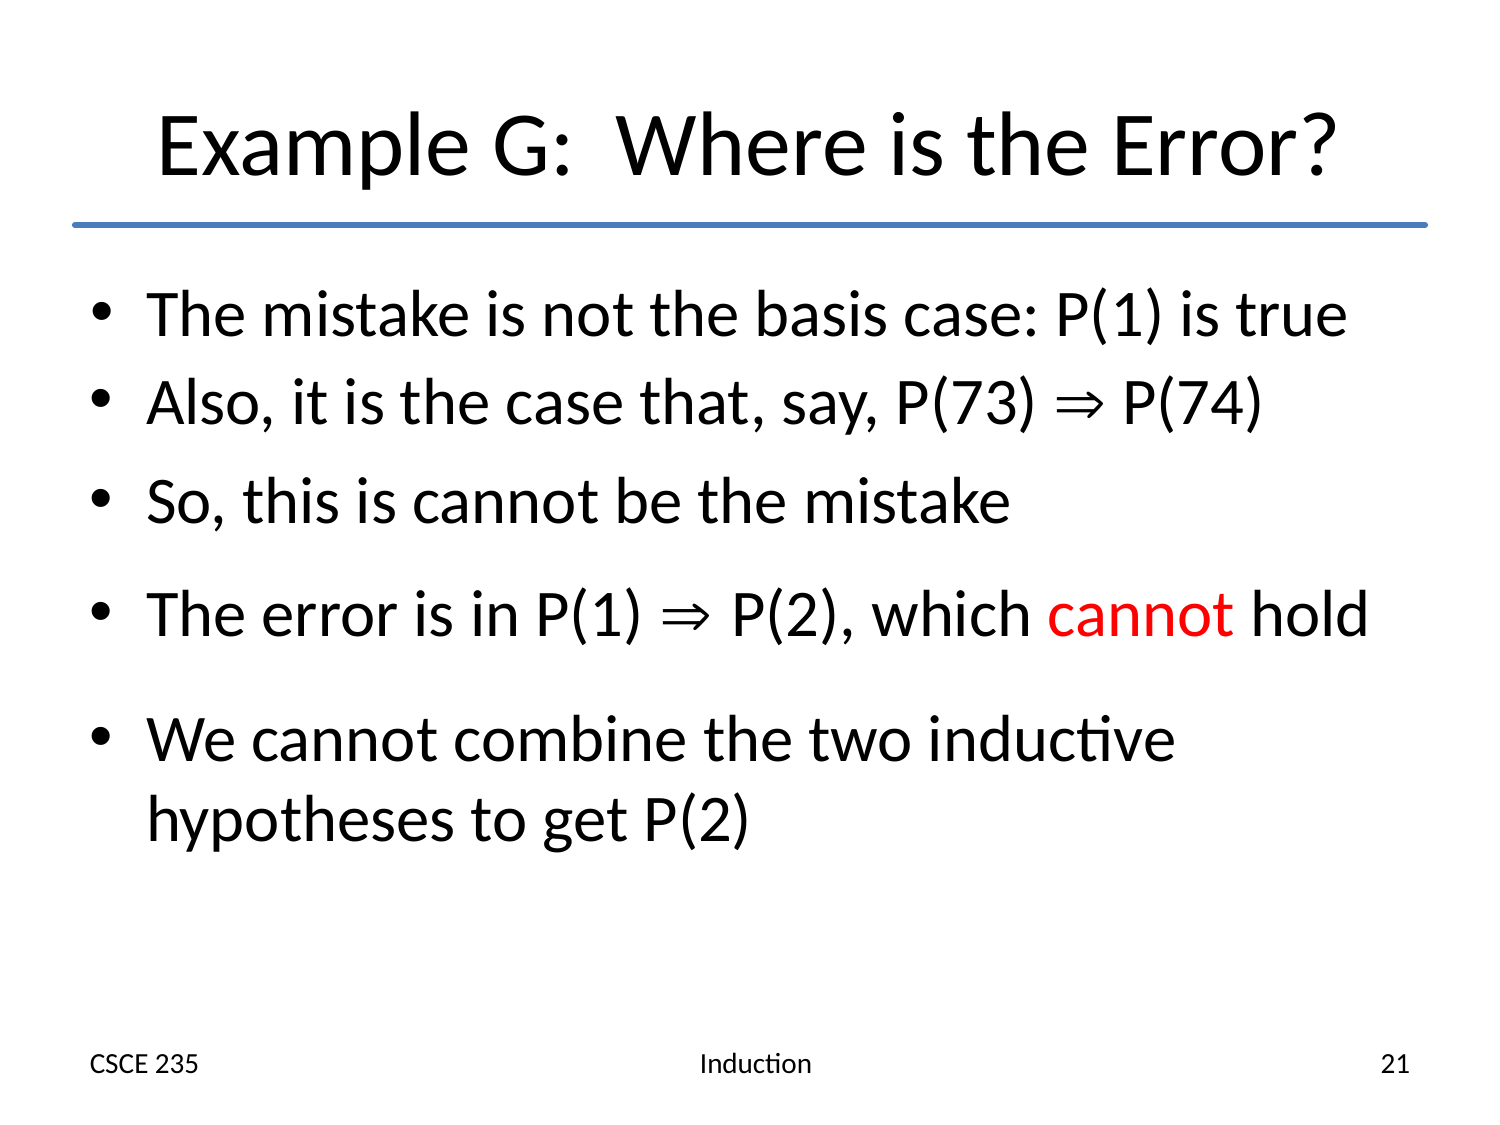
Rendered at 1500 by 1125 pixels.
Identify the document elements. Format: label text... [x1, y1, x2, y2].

text_box We cannot combine the two inductive hypotheses to get P(2) [74, 687, 1425, 813]
text_box Also, it is the case that, say, P(73)  P(74) [74, 350, 1425, 450]
title Example G: Where is the Error? [75, 45, 1425, 233]
text_box So, this is cannot be the mistake [74, 450, 1425, 562]
list The mistake is not the basis case: P(1) is true [75, 262, 1425, 350]
text_box The error is in P(1)  P(2), which cannot hold [74, 562, 1425, 687]
